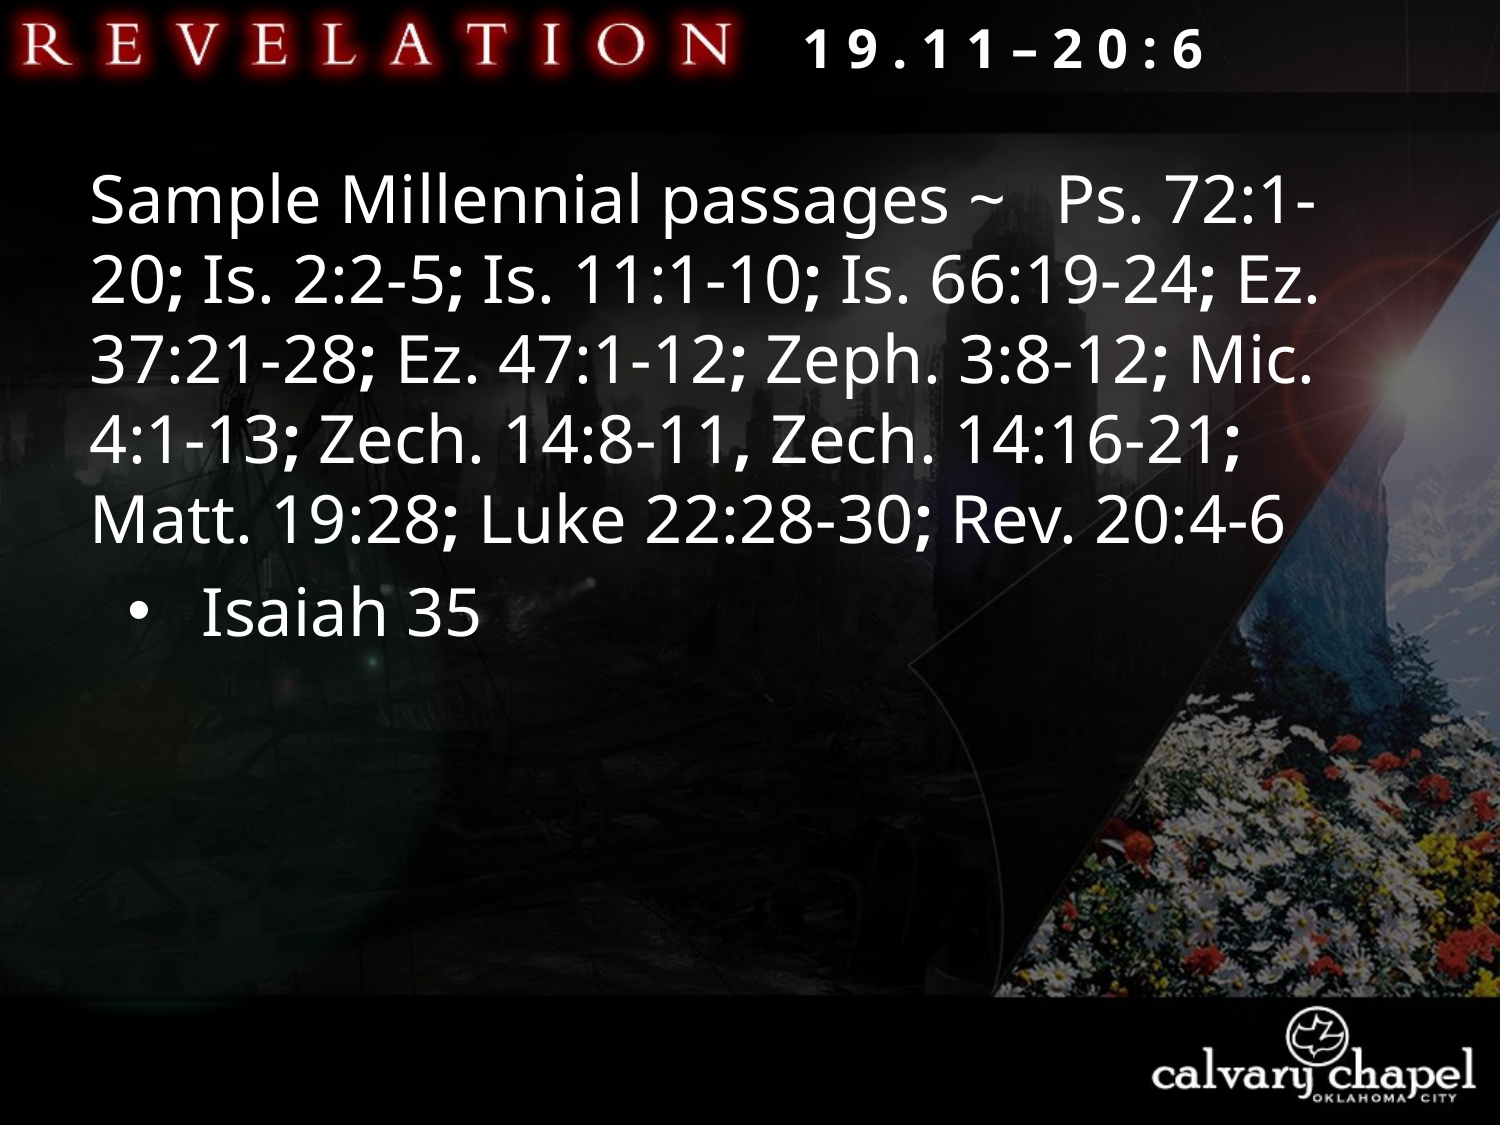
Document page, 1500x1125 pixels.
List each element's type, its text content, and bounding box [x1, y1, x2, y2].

text_box 1 9 . 1 1 – 2 0 : 6 [787, 7, 1430, 87]
text_box Ps. 72:1-20; Is. 2:2-5; Is. 11:1-10; Is. 66:19-24; Ez. 37:21-28; Ez. 47:1-12; Zeph. 3:8-12; Mic. 4:1-13; Zech. 14:8-11, Zech. 14:16-21; Matt. 19:28; Luke 22:28-30; Rev. 20:4-6 [74, 149, 1425, 565]
text_box Isaiah 35 [112, 565, 1425, 658]
picture [0, 0, 1500, 1125]
